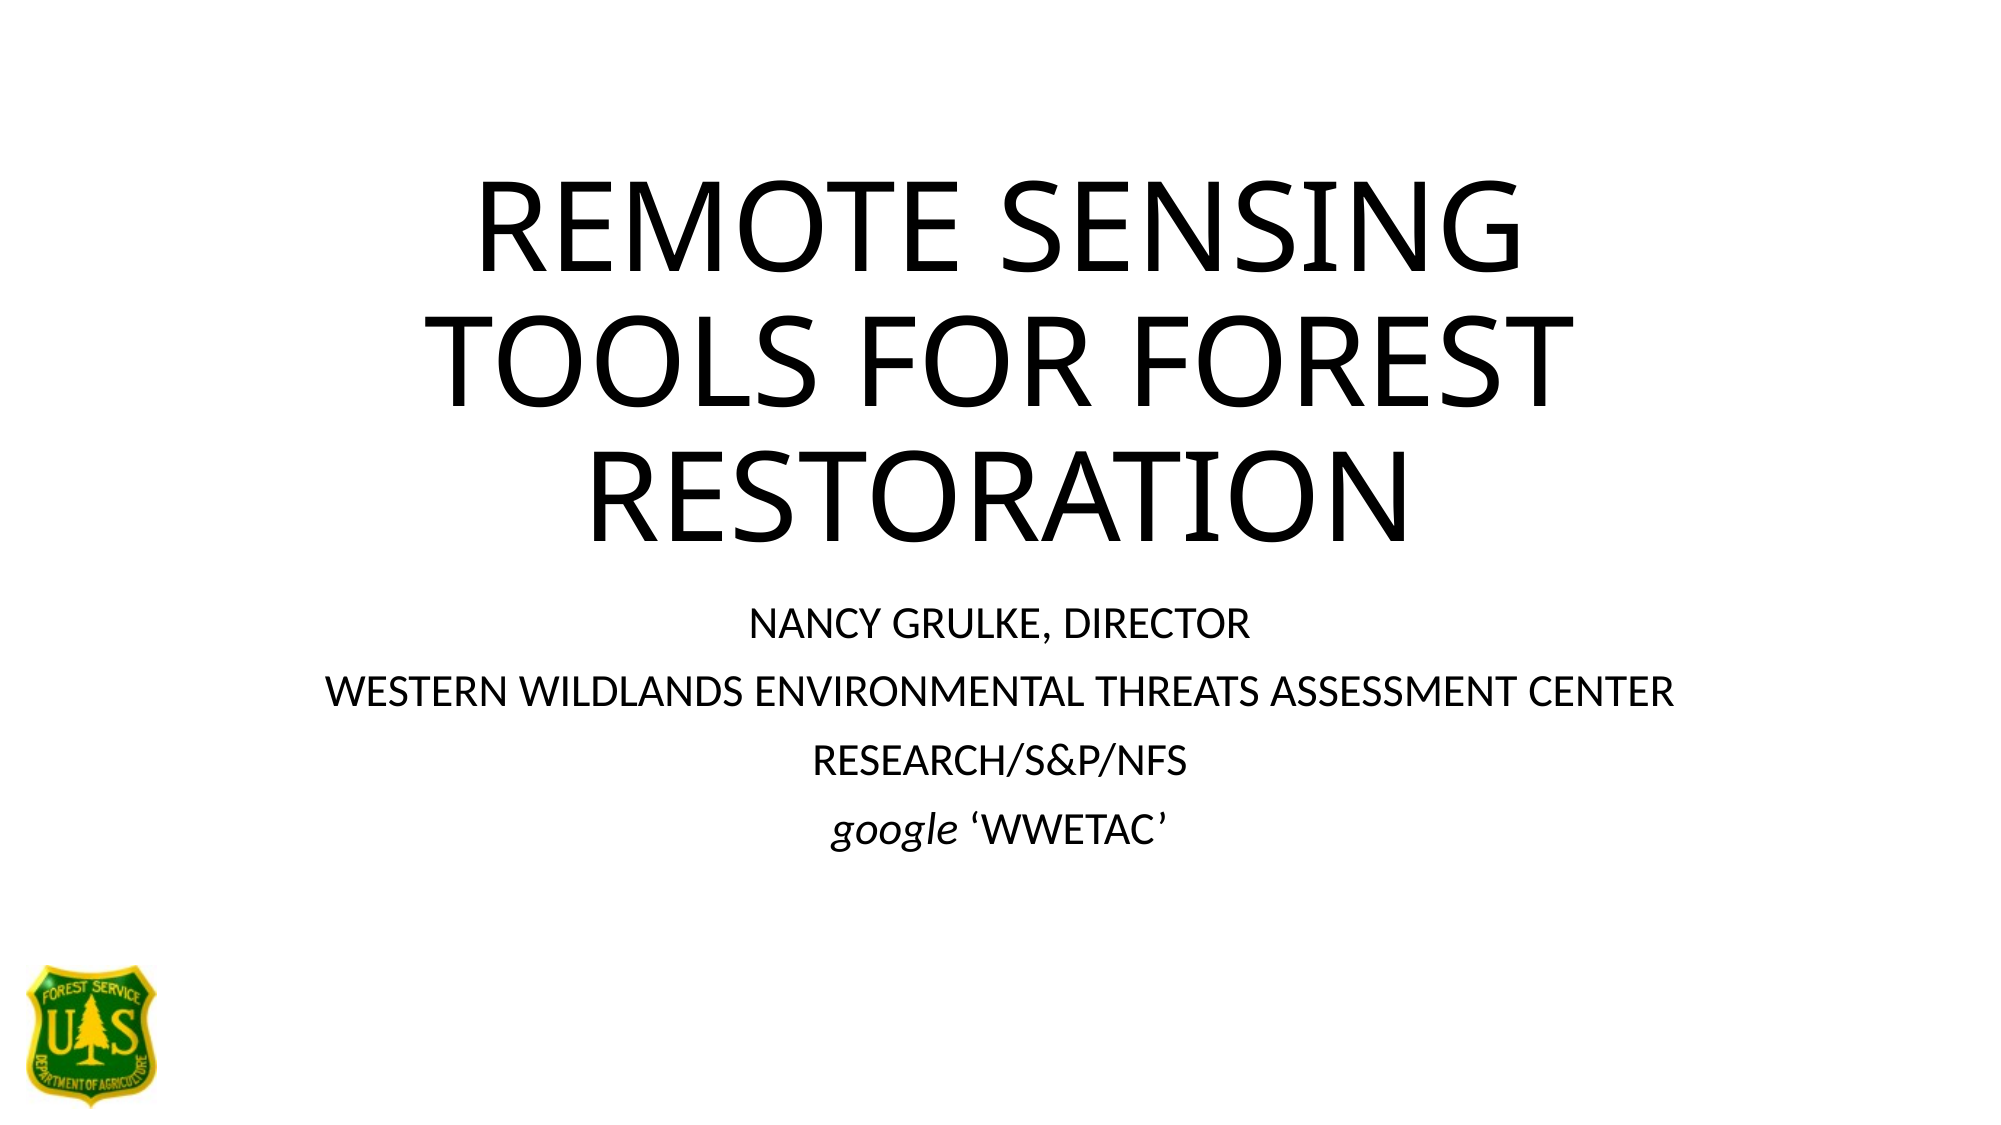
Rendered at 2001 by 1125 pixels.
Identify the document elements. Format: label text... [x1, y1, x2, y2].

picture [26, 965, 157, 1109]
subtitle NANCY GRULKE, DIRECTOR WESTERN WILDLANDS ENVIRONMENTAL THREATS ASSESSMENT CENTER RESEARCH/S&P/NFS google ‘WWETAC’ [249, 590, 1750, 863]
title REMOTE SENSING TOOLS FOR FOREST RESTORATION [249, 184, 1750, 576]
